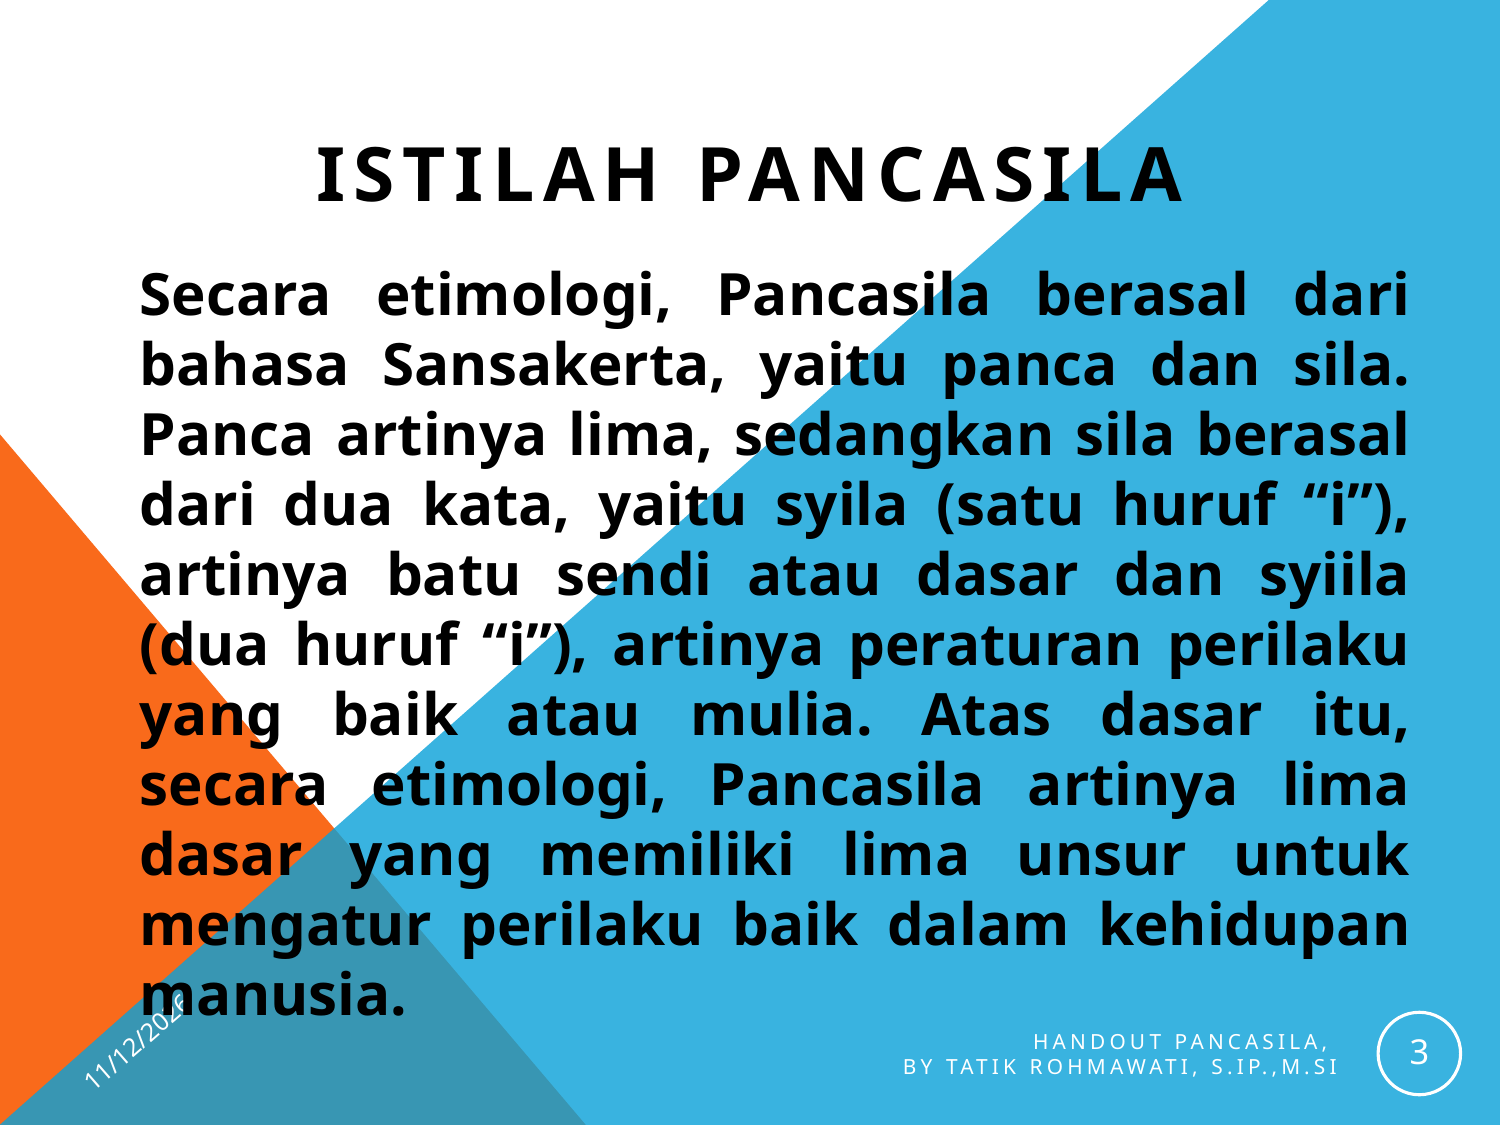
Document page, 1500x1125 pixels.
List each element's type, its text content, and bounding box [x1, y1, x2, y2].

text_box Secara etimologi, Pancasila berasal dari bahasa Sansakerta, yaitu panca dan sila. Panca artinya lima, sedangkan sila berasal dari dua kata, yaitu syila (satu huruf “i”), artinya batu sendi atau dasar dan syiila (dua huruf “i”), artinya peraturan perilaku yang baik atau mulia. Atas dasar itu, secara etimologi, Pancasila artinya lima dasar yang memiliki lima unsur untuk mengatur perilaku baik dalam kehidupan manusia. [125, 249, 1425, 1105]
subtitle ISTILAH PANCASILA [112, 125, 1388, 263]
slide_number 3 [1425, 1011, 1463, 1096]
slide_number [65, 1032, 125, 1109]
